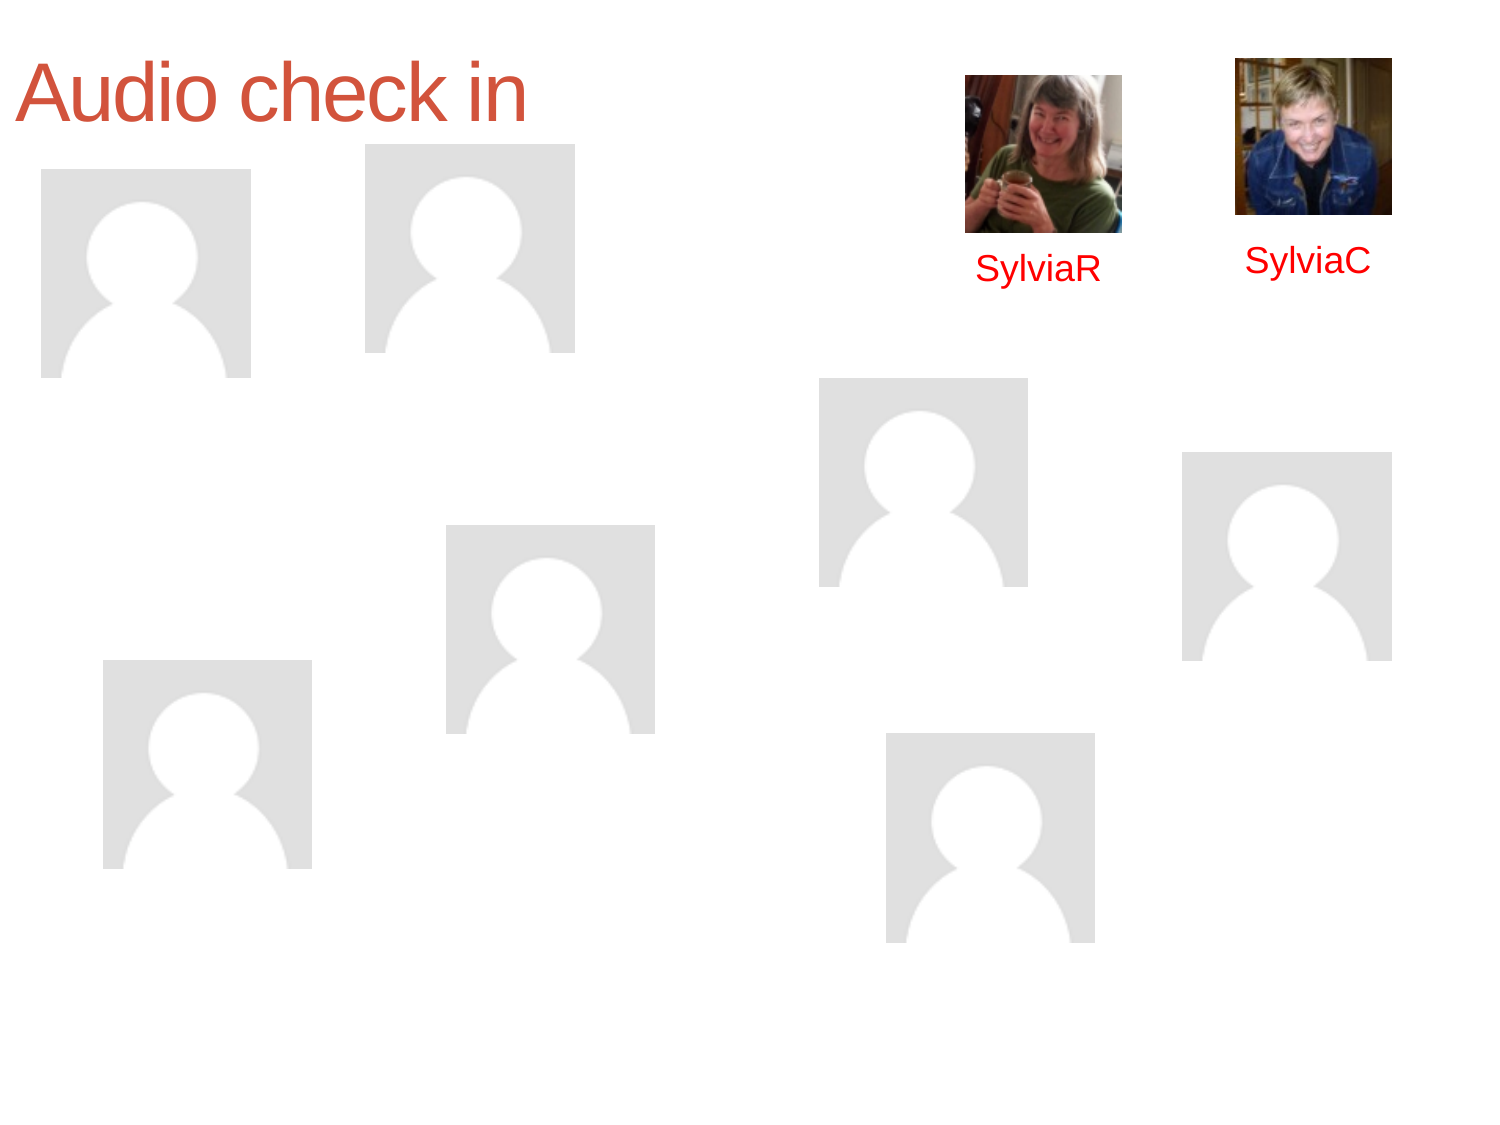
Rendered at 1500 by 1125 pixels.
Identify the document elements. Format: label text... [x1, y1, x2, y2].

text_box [960, 75, 1168, 298]
picture [1182, 451, 1392, 661]
picture [41, 169, 251, 379]
title Audio check in [0, 7, 655, 170]
picture [818, 377, 1028, 587]
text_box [1229, 58, 1437, 290]
picture [103, 660, 313, 869]
picture [446, 525, 655, 735]
picture [886, 733, 1096, 943]
picture [365, 144, 575, 354]
